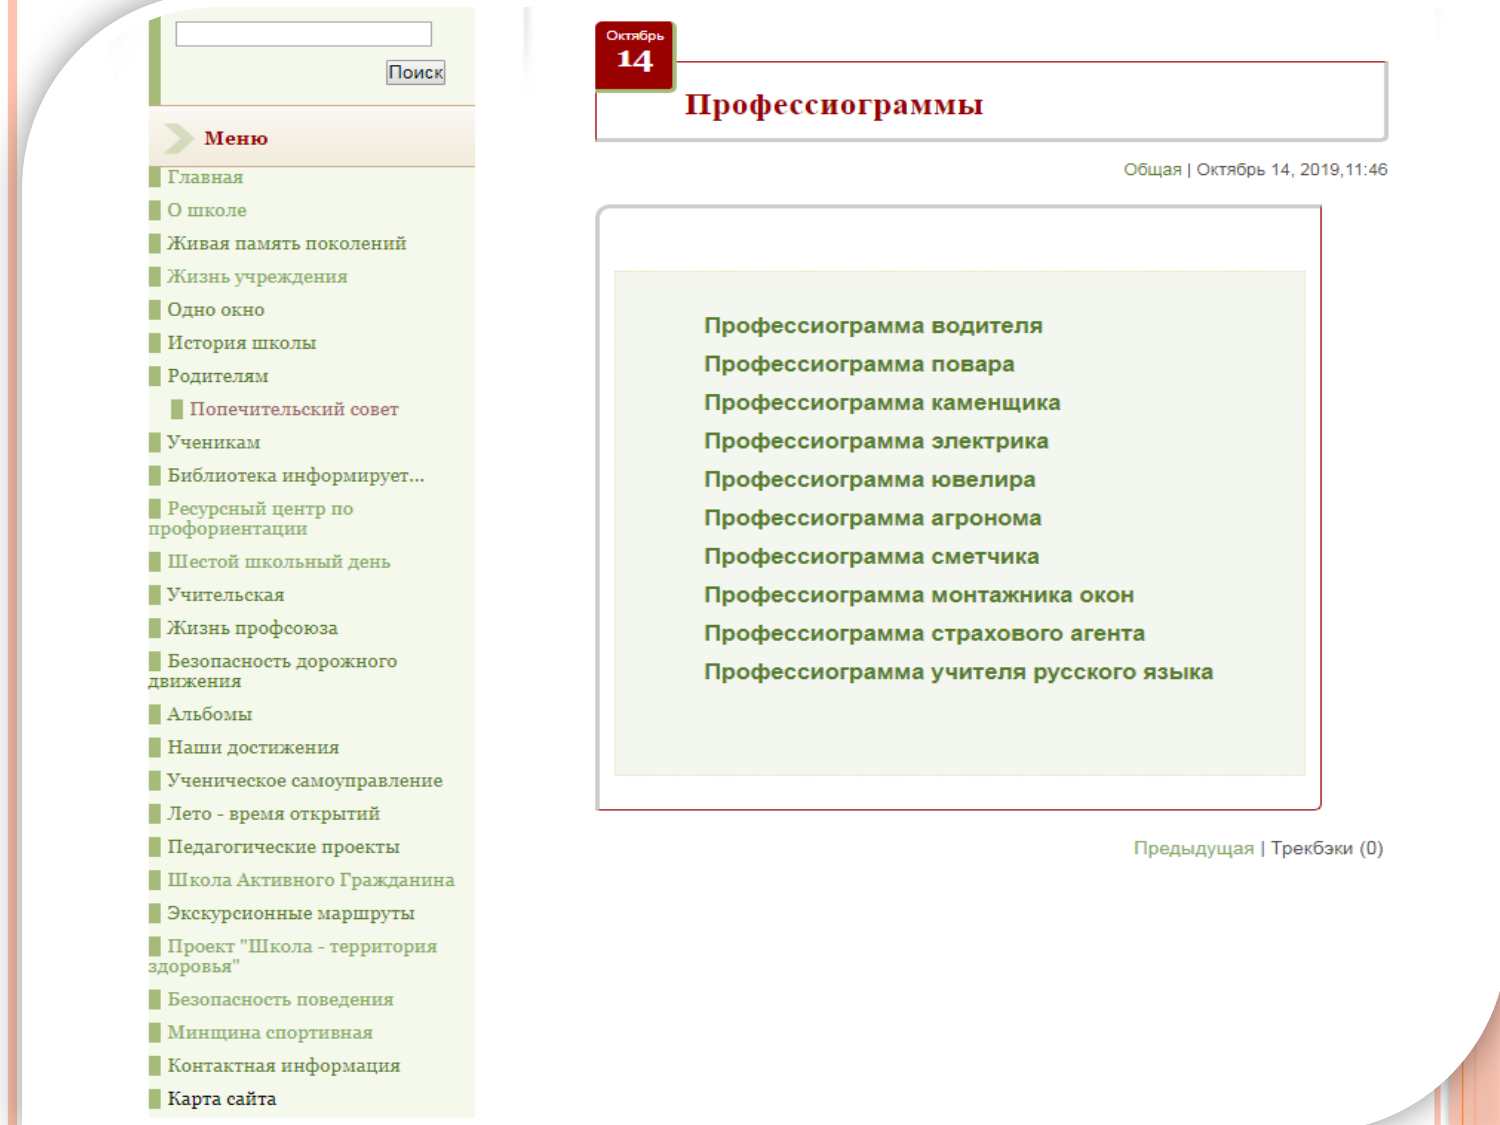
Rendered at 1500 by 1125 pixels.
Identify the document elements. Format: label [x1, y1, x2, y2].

list [28, 0, 1500, 1125]
